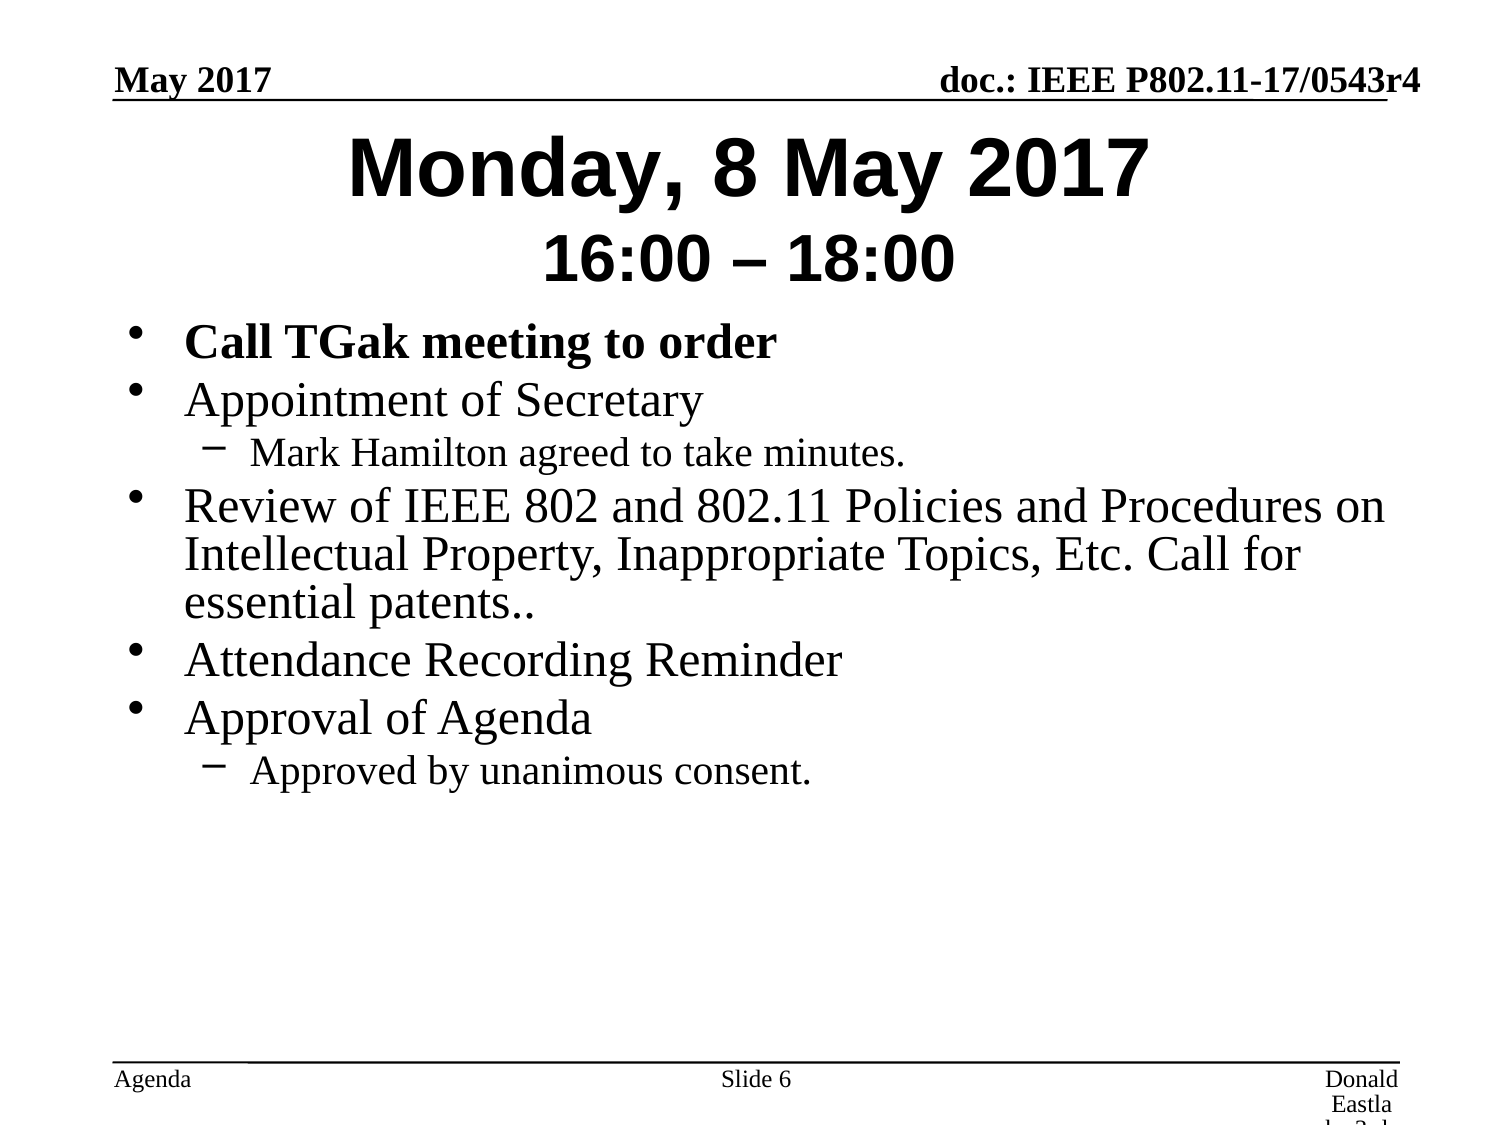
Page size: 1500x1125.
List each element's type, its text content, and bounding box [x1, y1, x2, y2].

footer Donald Eastlake 3rd, Huawei Technologies [1325, 1063, 1402, 1093]
slide_number Slide 6 [712, 1063, 800, 1093]
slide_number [114, 54, 290, 100]
list Call TGak meeting to order Appointment of Secretary Mark Hamilton agreed to take minutes. Review of IEEE 802 and 802.11 Policies and Procedures on Intellectual Property, Inappropriate Topics, Etc. Call for essential patents.. Attendance Recording Reminder Approval of Agenda Approved by unanimous consent. [112, 312, 1413, 1063]
title Monday, 8 May 2017 16:00 – 18:00 [112, 112, 1388, 288]
